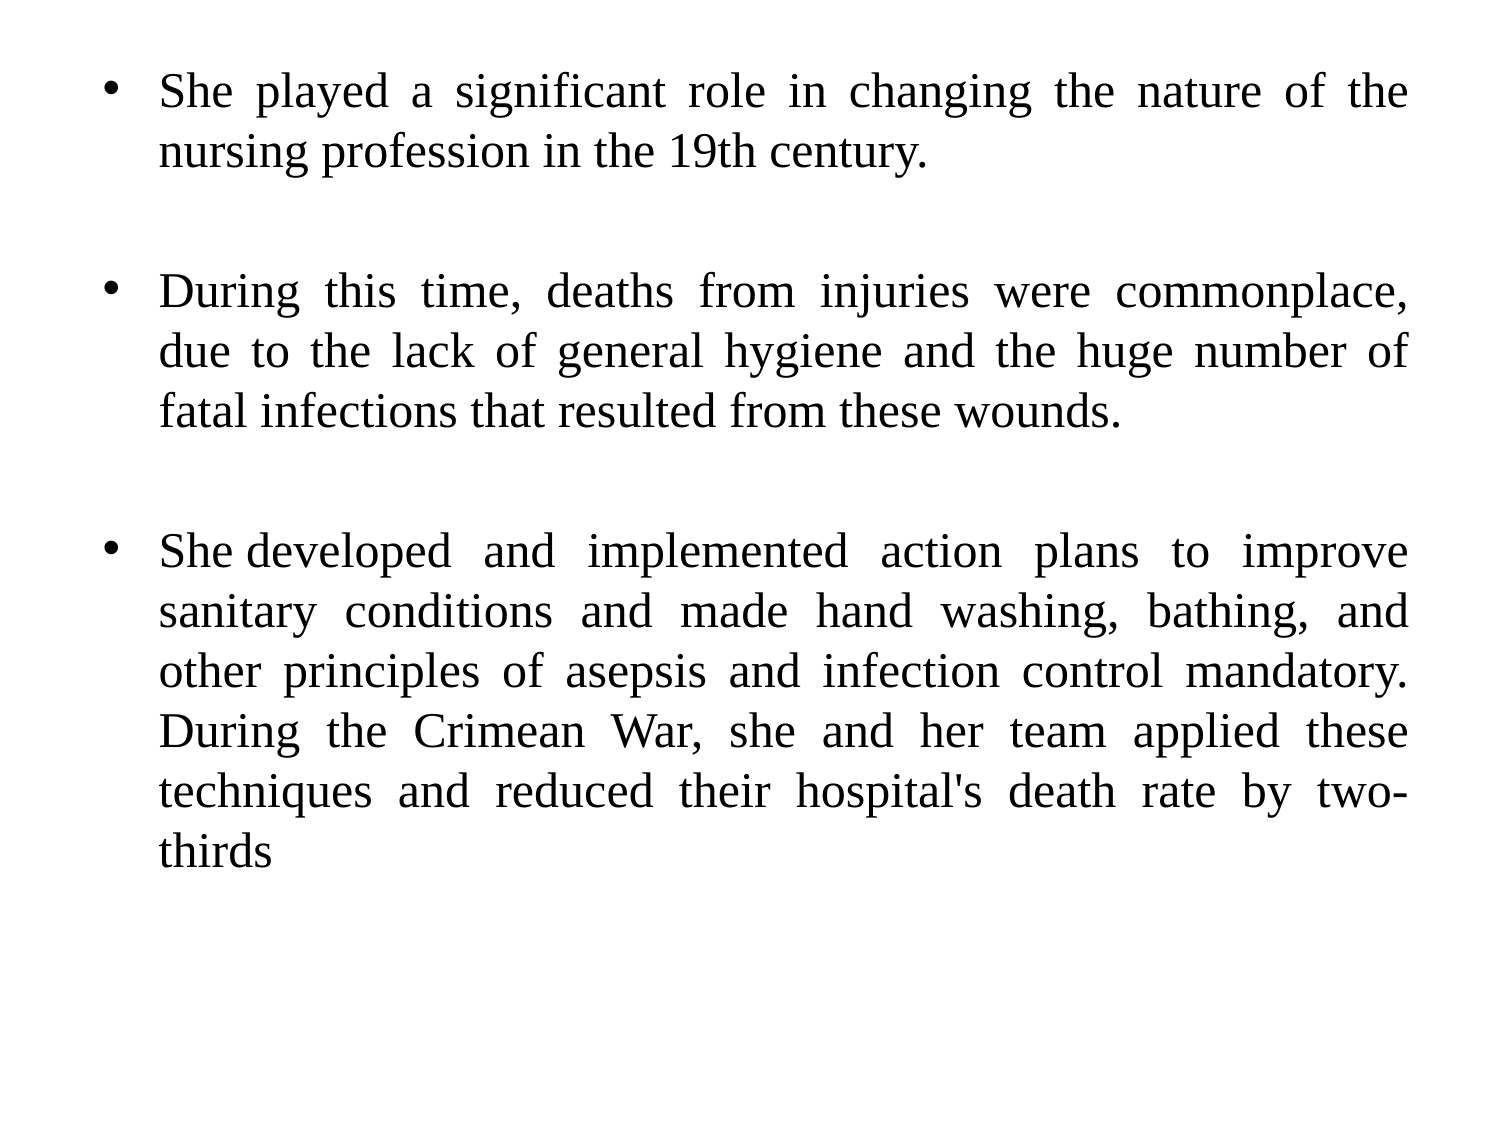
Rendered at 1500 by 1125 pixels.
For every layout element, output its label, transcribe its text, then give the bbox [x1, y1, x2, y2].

list She played a significant role in changing the nature of the nursing profession in the 19th century. During this time, deaths from injuries were commonplace, due to the lack of general hygiene and the huge number of fatal infections that resulted from these wounds. She developed and implemented action plans to improve sanitary conditions and made hand washing, bathing, and other principles of asepsis and infection control mandatory. During the Crimean War, she and her team applied these techniques and reduced their hospital's death rate by two-thirds [87, 50, 1425, 1005]
